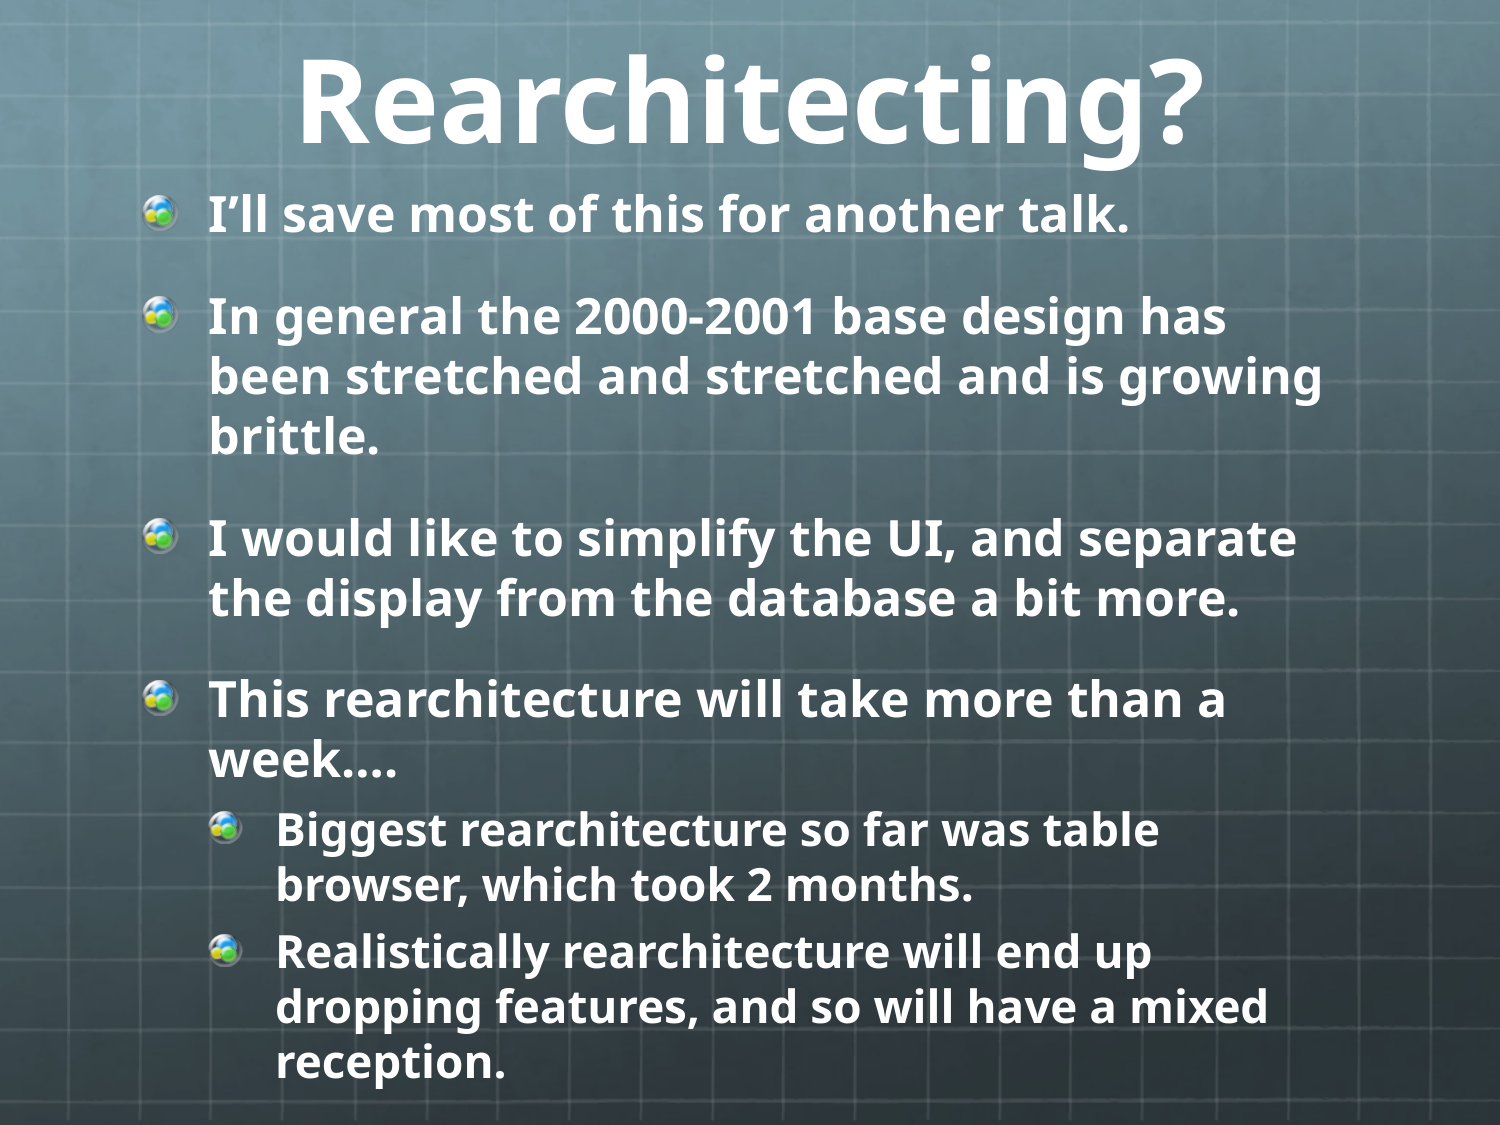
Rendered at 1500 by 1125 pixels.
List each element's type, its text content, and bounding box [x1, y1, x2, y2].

title Rearchitecting? [127, 17, 1372, 175]
picture [0, 0, 1500, 1125]
list I’ll save most of this for another talk. In general the 2000-2001 base design has been stretched and stretched and is growing brittle. I would like to simplify the UI, and separate the display from the database a bit more. This rearchitecture will take more than a week…. Biggest rearchitecture so far was table browser, which took 2 months. Realistically rearchitecture will end up dropping features, and so will have a mixed reception. [127, 175, 1372, 958]
